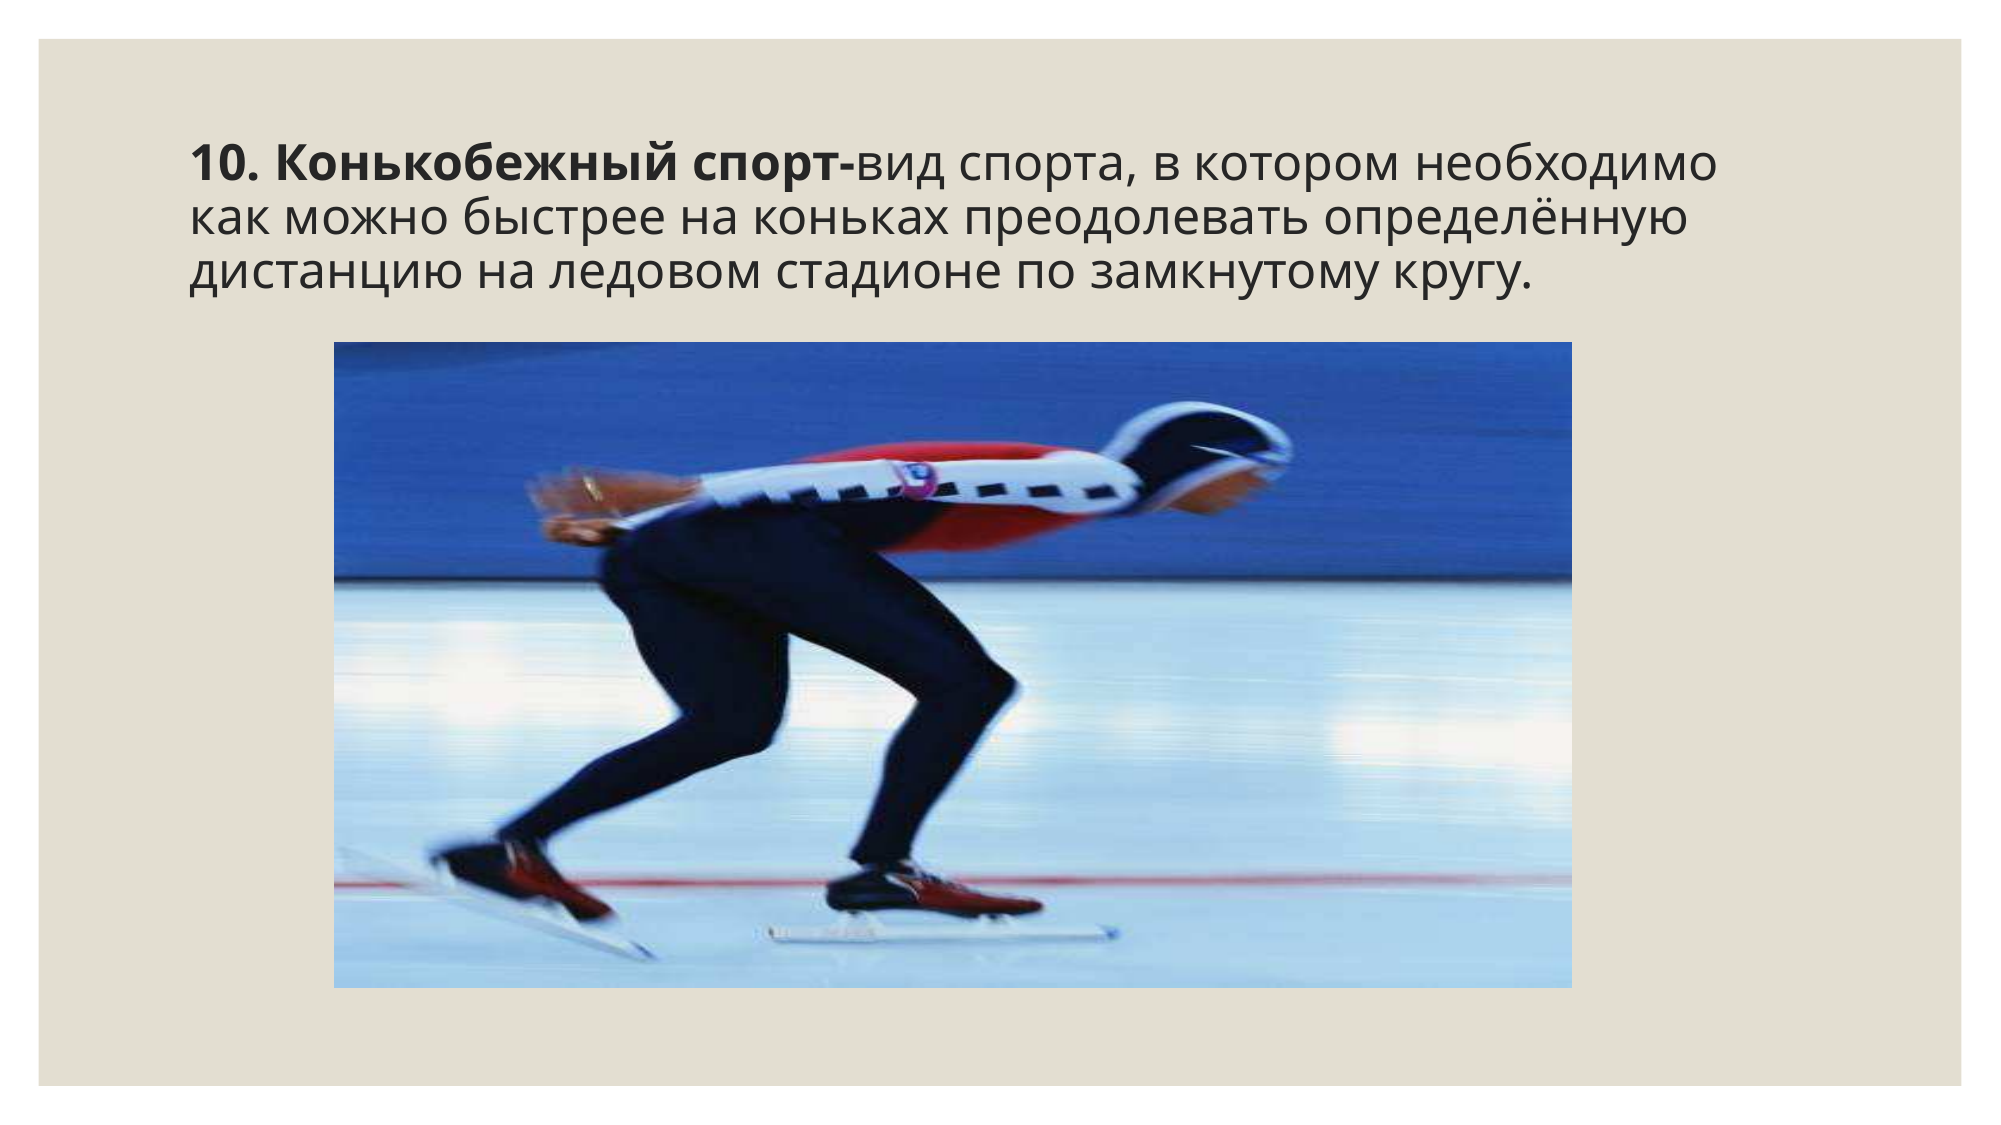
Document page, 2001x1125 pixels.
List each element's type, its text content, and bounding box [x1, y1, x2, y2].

title 10. Конькобежный спорт-вид спорта, в котором необходимо как можно быстрее на коньках преодолевать определённую дистанцию на ледовом стадионе по замкнутому кругу. [174, 105, 1825, 331]
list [334, 342, 1572, 988]
